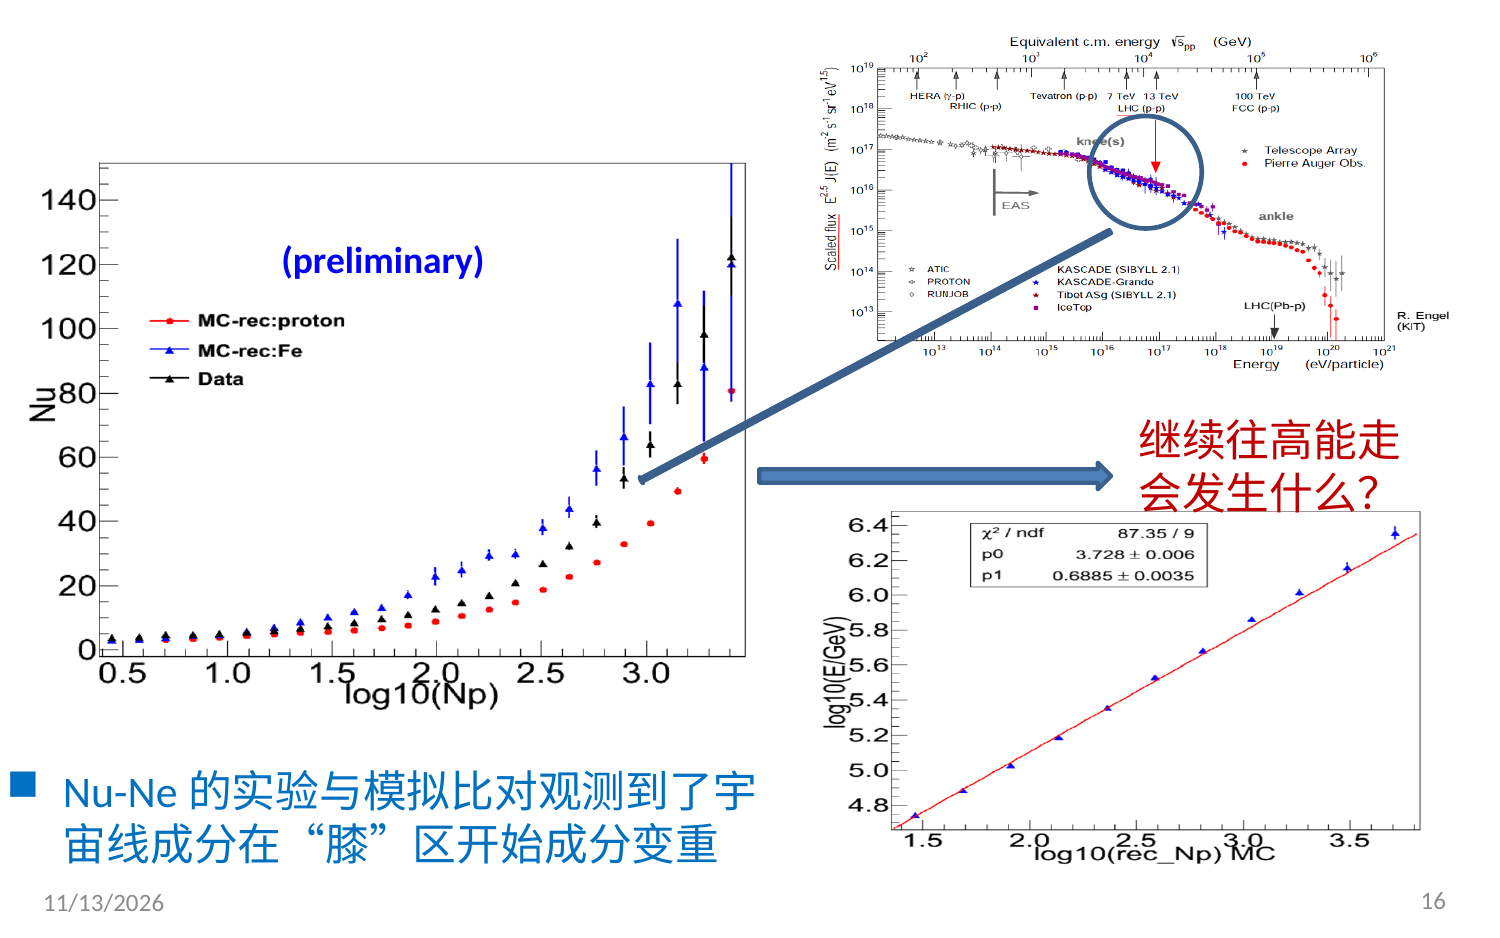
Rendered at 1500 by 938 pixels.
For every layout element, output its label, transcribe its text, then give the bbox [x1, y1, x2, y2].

slide_number 16 [1111, 874, 1462, 925]
text_box Nu-Ne的实验与模拟比对观测到了宇宙线成分在“膝”区开始成分变重 [0, 756, 807, 877]
picture [806, 31, 1458, 375]
text_box [763, 460, 1114, 492]
picture [27, 154, 759, 712]
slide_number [28, 876, 379, 927]
text_box [763, 383, 833, 421]
picture [818, 507, 1426, 866]
text_box 继续往高能走会发生什么？ [1123, 405, 1437, 526]
